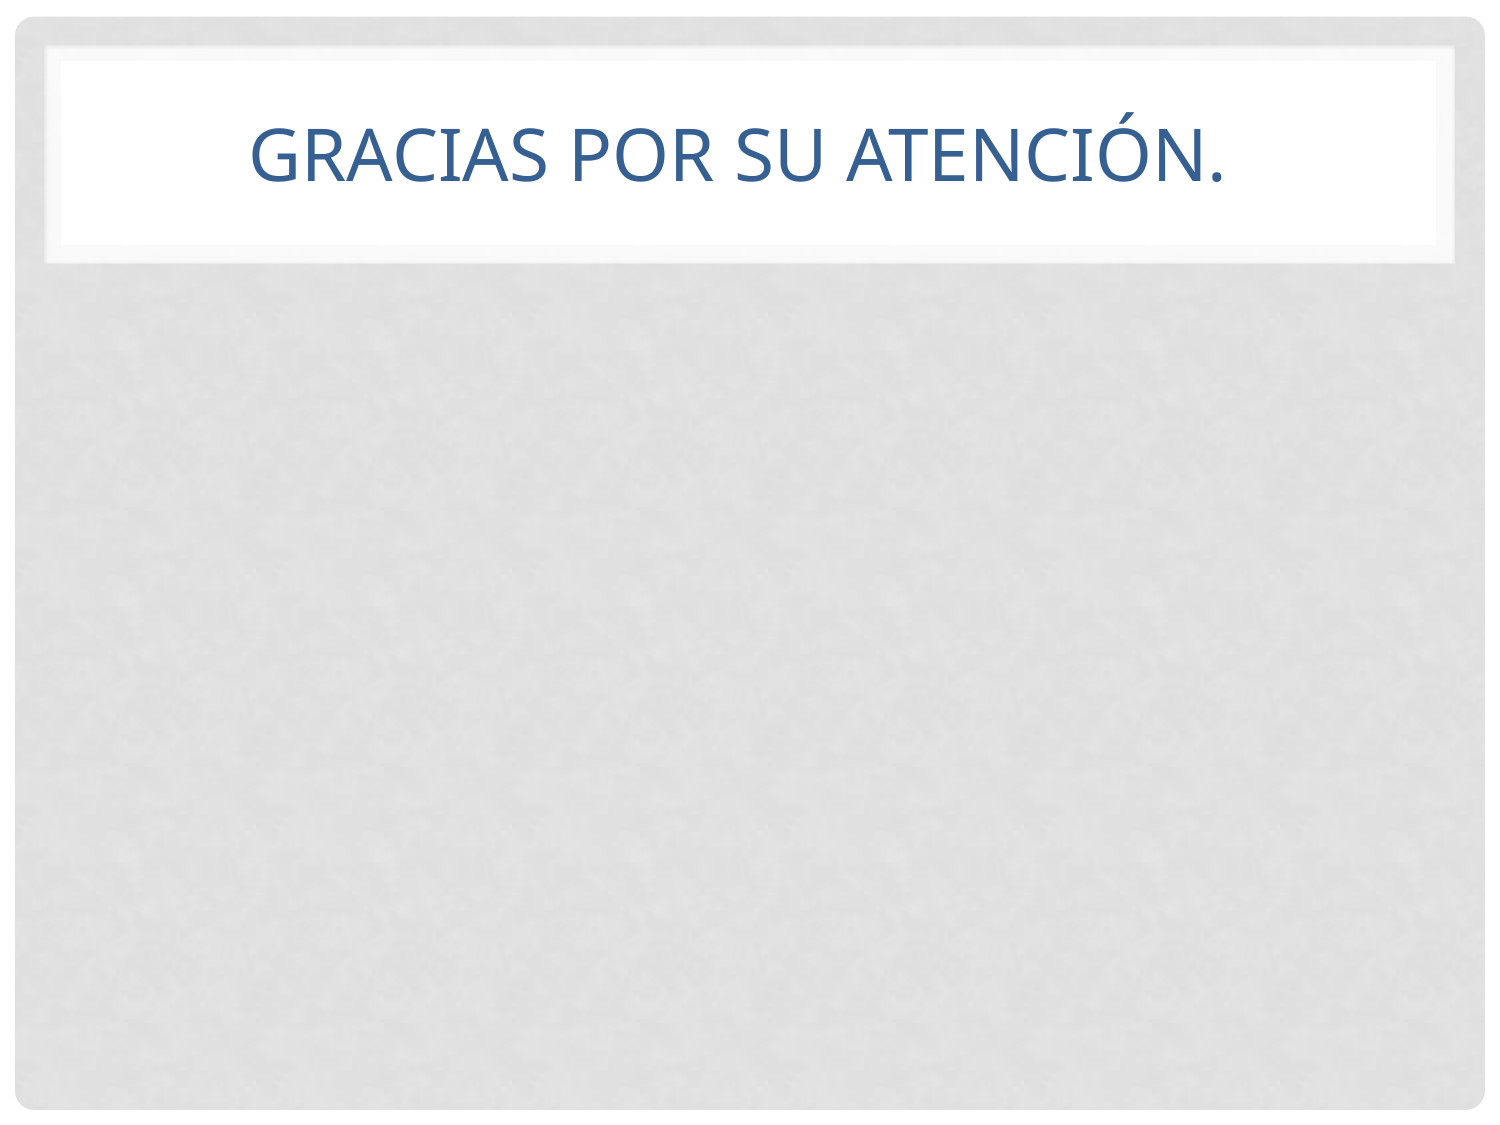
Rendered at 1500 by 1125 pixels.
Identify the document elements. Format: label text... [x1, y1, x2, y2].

title Gracias por su atención. [69, 66, 1425, 238]
